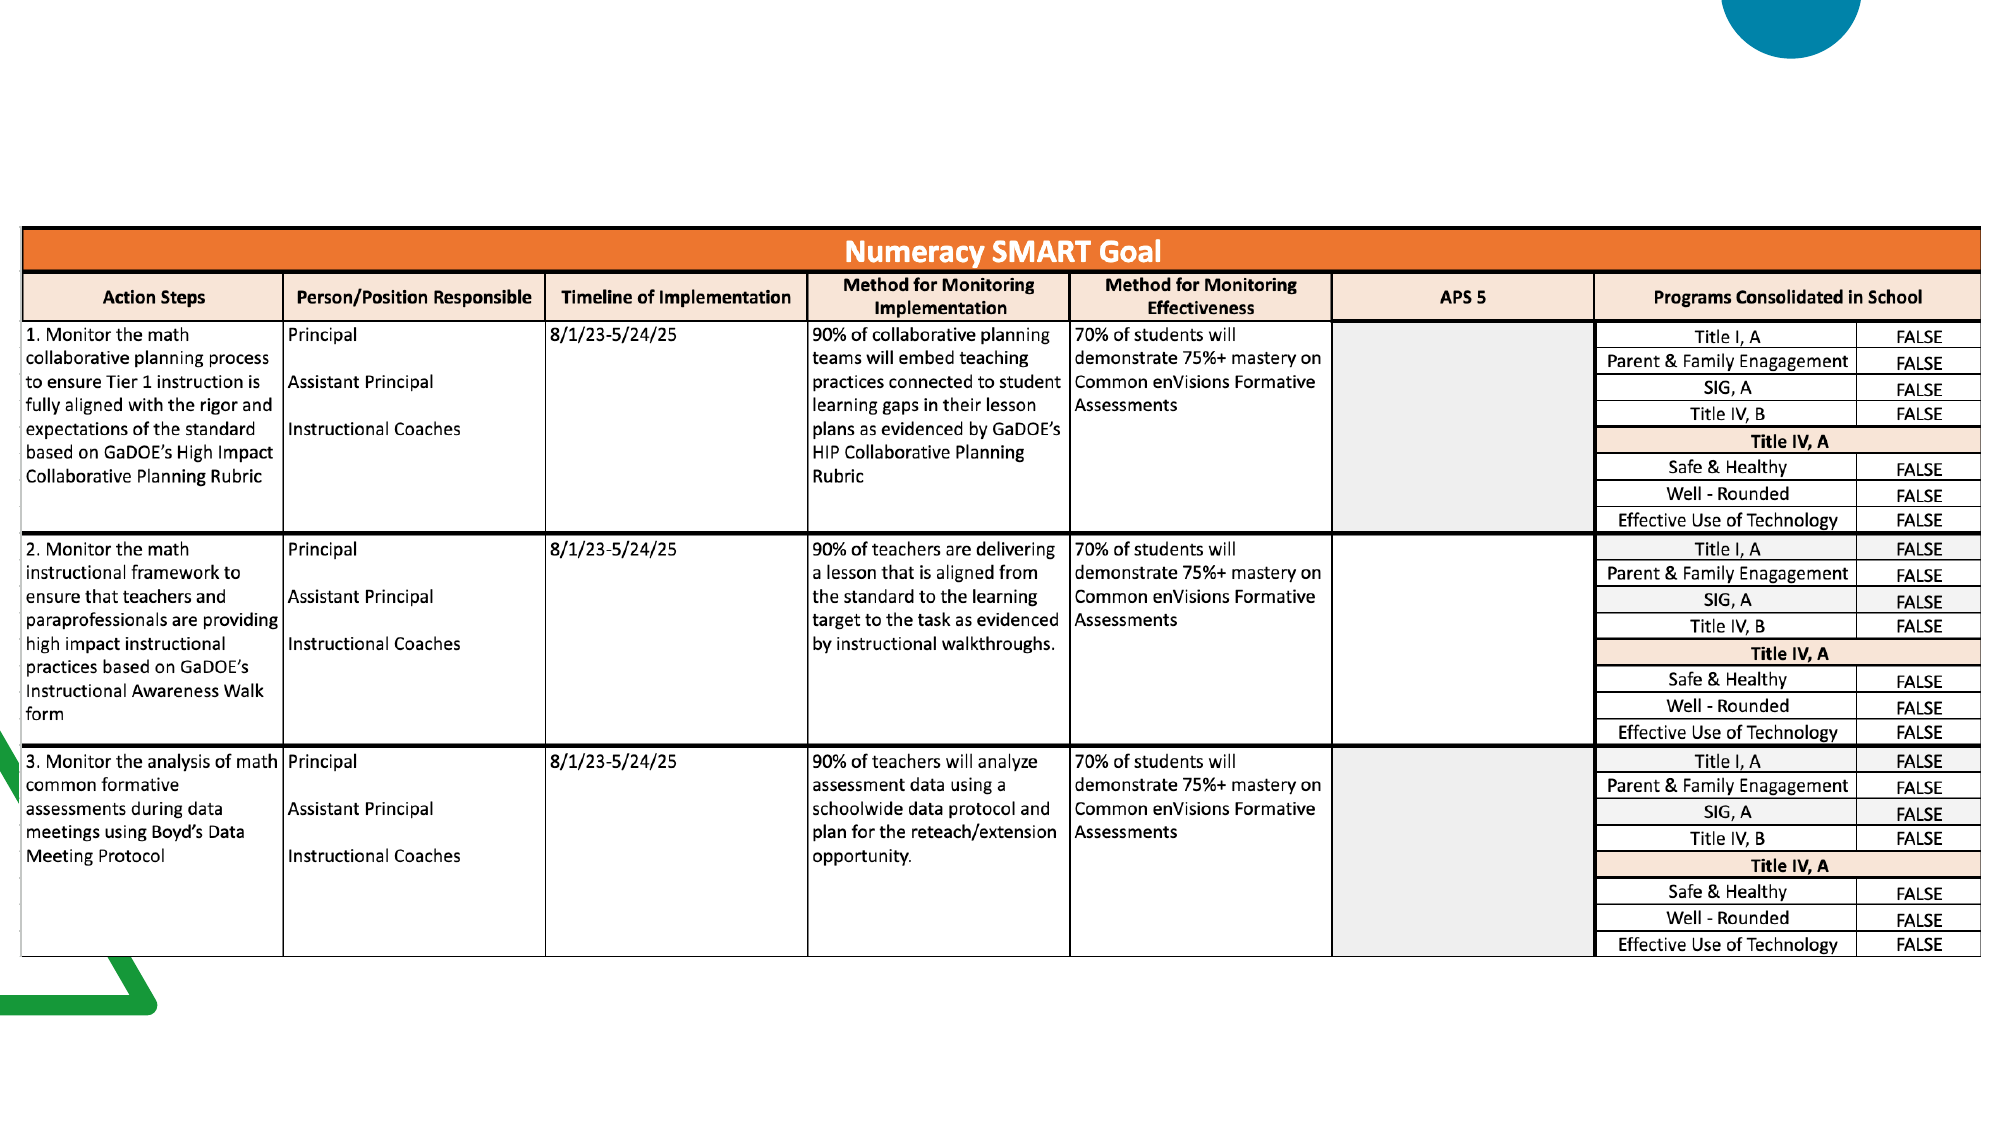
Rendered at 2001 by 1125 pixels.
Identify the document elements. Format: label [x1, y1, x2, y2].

picture [19, 226, 1981, 958]
